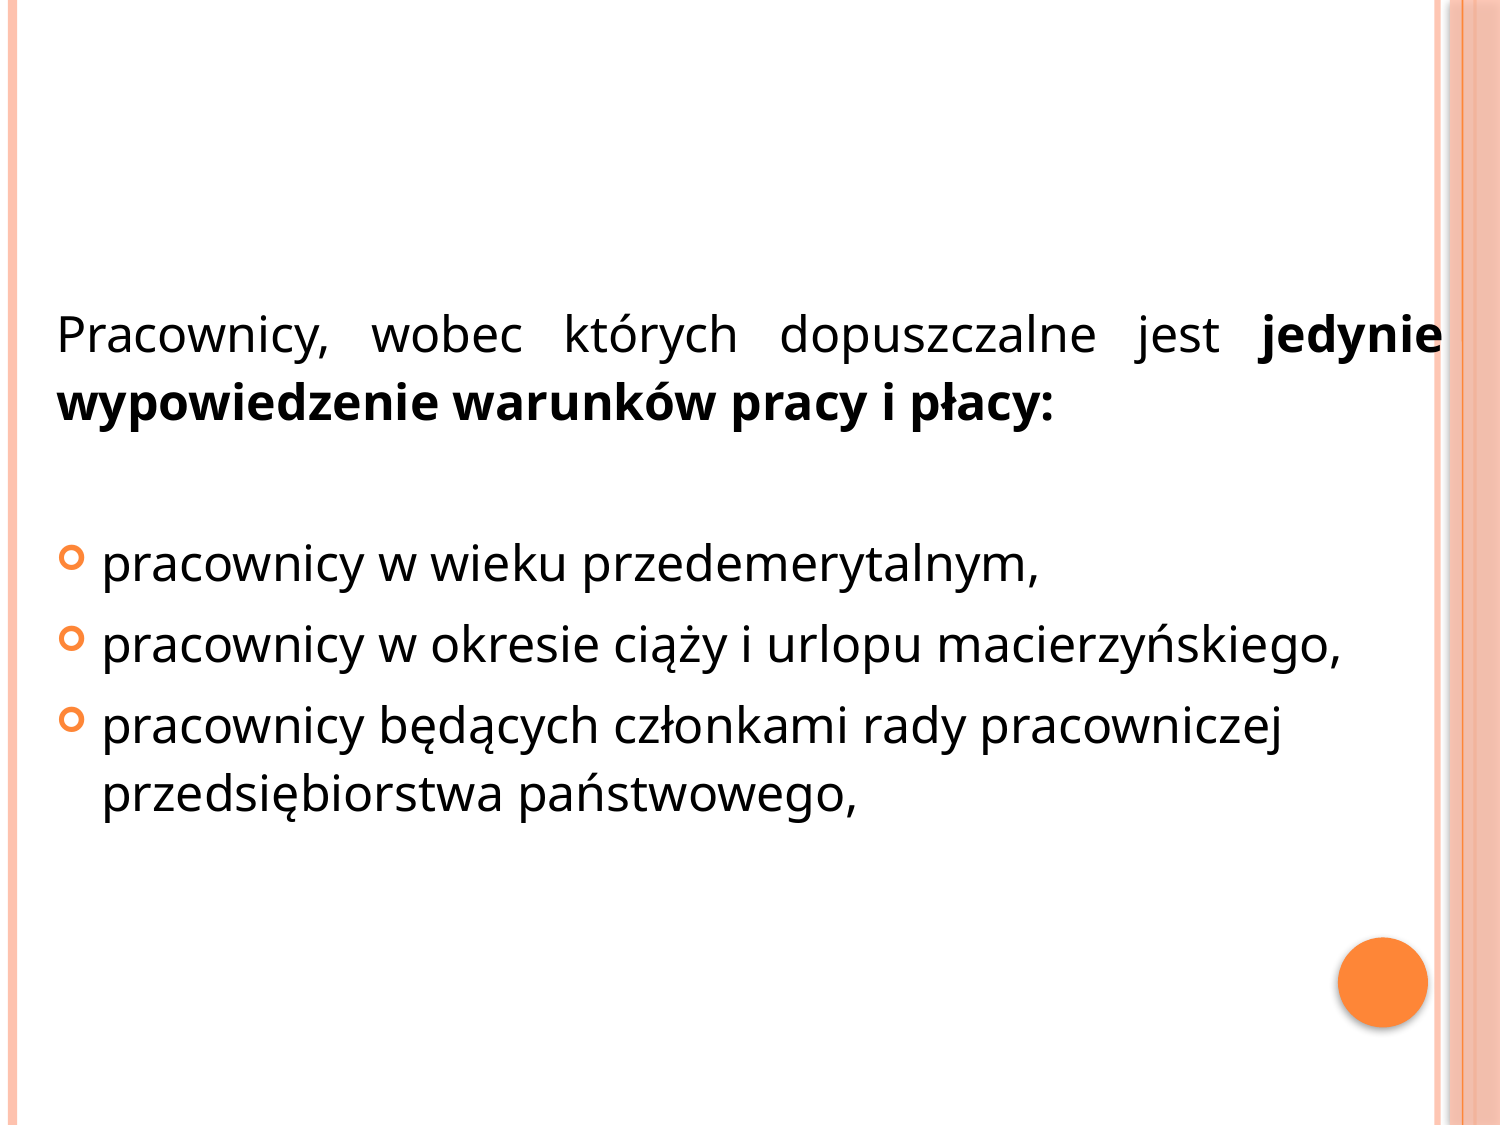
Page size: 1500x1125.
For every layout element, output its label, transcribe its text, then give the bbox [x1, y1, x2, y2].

list Pracownicy, wobec których dopuszczalne jest jedynie wypowiedzenie warunków pracy i płacy: pracownicy w wieku przedemerytalnym, pracownicy w okresie ciąży i urlopu macierzyńskiego, pracownicy będących członkami rady pracowniczej przedsiębiorstwa państwowego, [41, 78, 1459, 1047]
